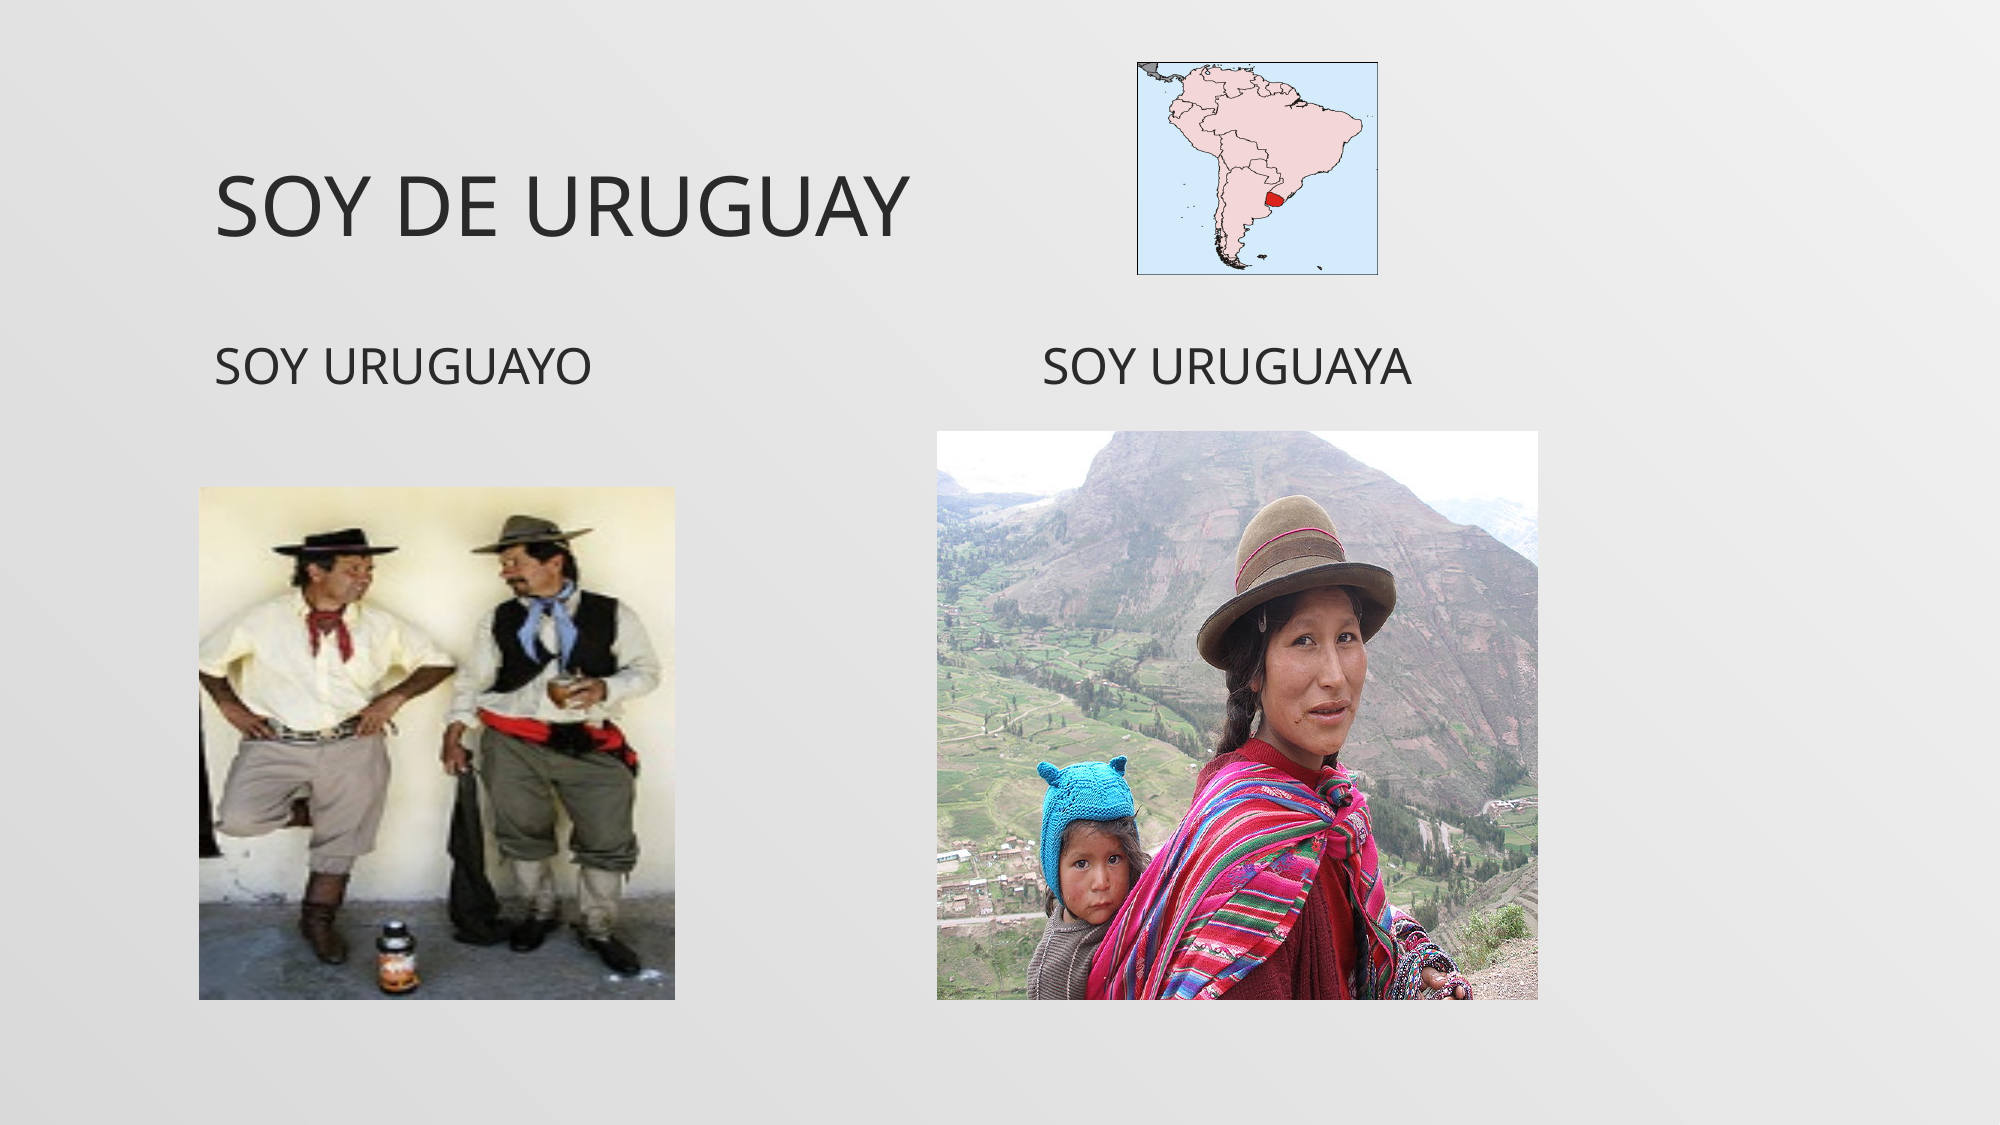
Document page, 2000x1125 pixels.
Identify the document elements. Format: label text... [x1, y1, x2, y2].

list Soy uruguayo [199, 299, 973, 438]
picture [937, 431, 1538, 1000]
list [1137, 62, 1378, 275]
title Soy de Uruguay [199, 45, 1800, 263]
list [199, 487, 675, 1000]
list Soy uruguaya [1027, 299, 1800, 438]
